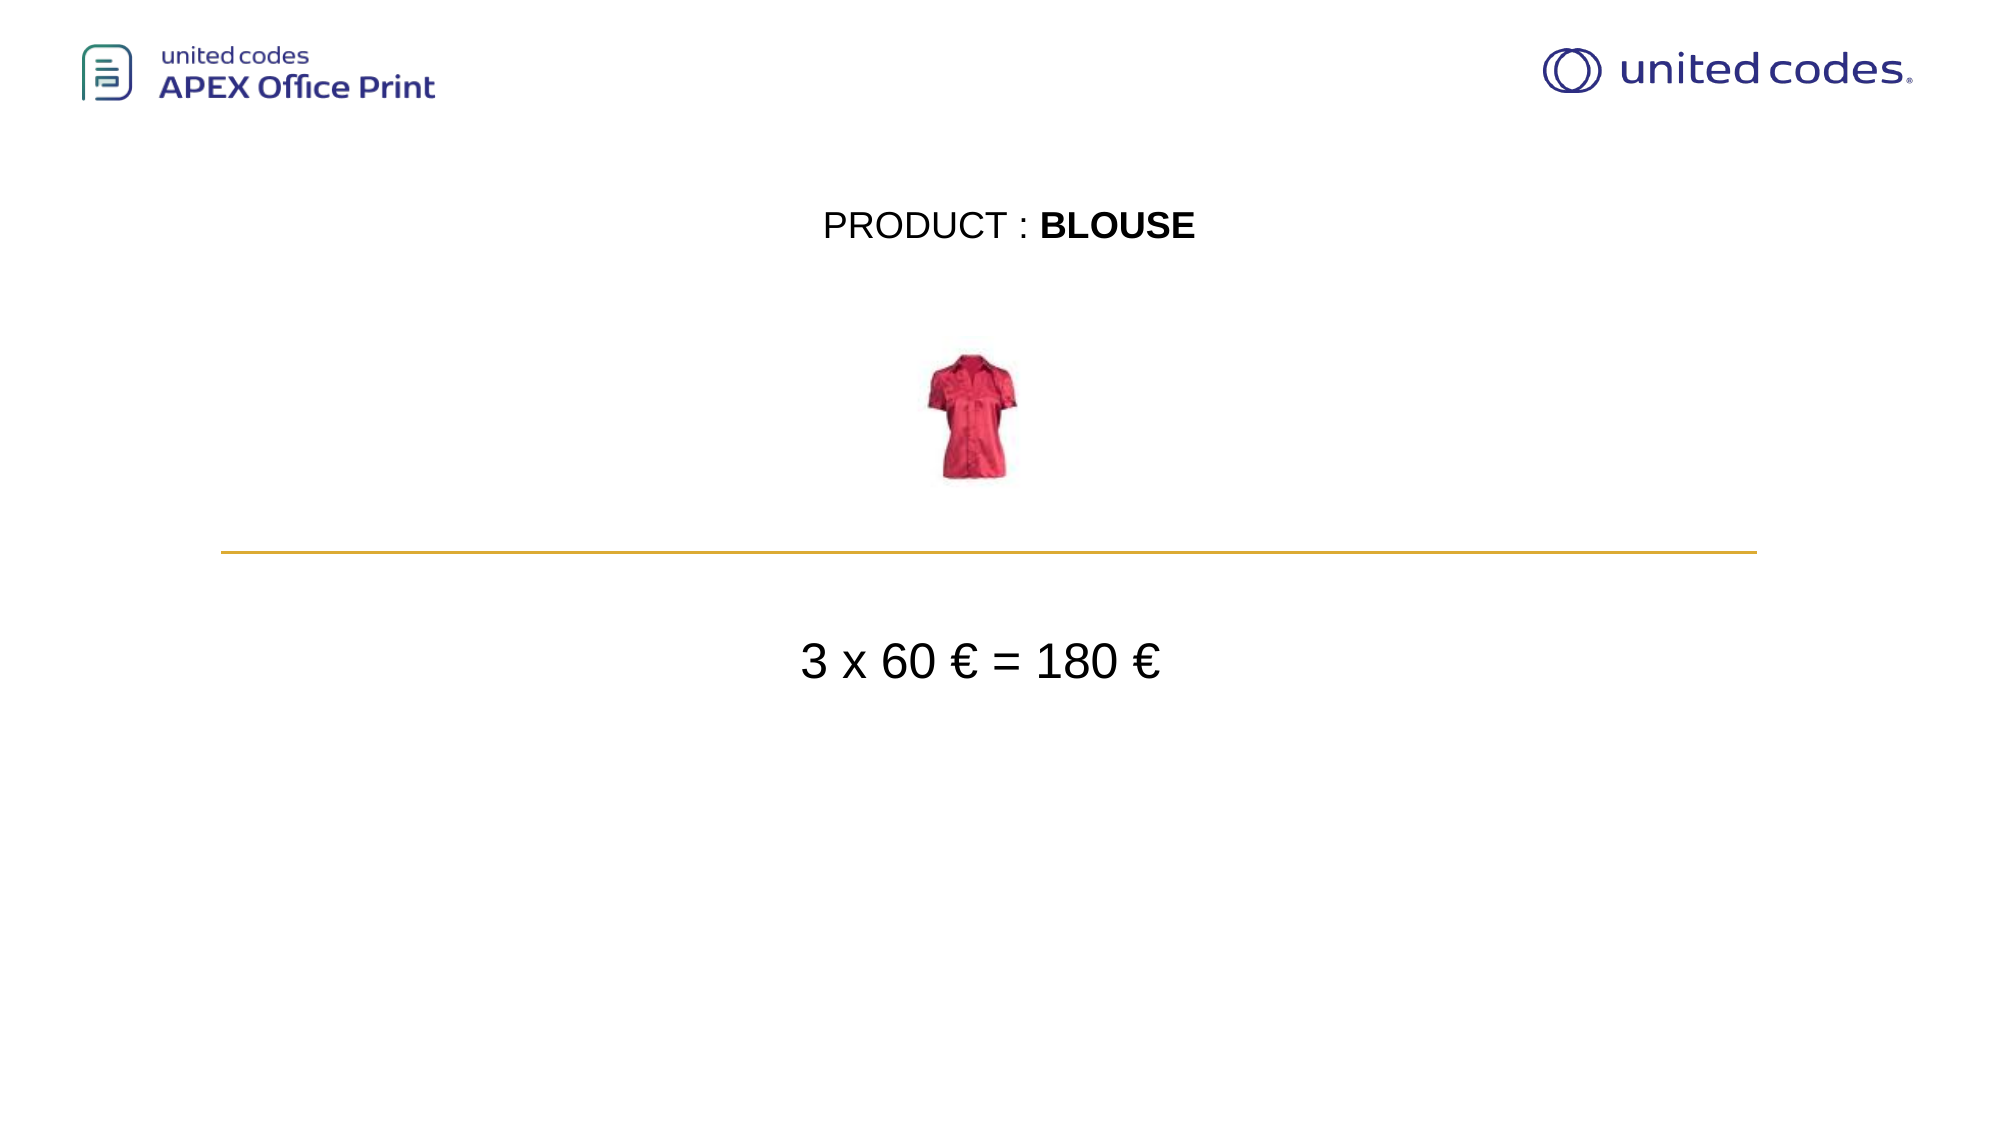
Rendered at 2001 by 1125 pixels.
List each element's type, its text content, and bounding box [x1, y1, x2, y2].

picture [82, 44, 436, 101]
picture [1539, 48, 1914, 94]
text_box 3 x 60 € = 180 € [785, 621, 1527, 756]
subtitle Product : Blouse [557, 186, 1441, 298]
picture [893, 336, 1057, 500]
